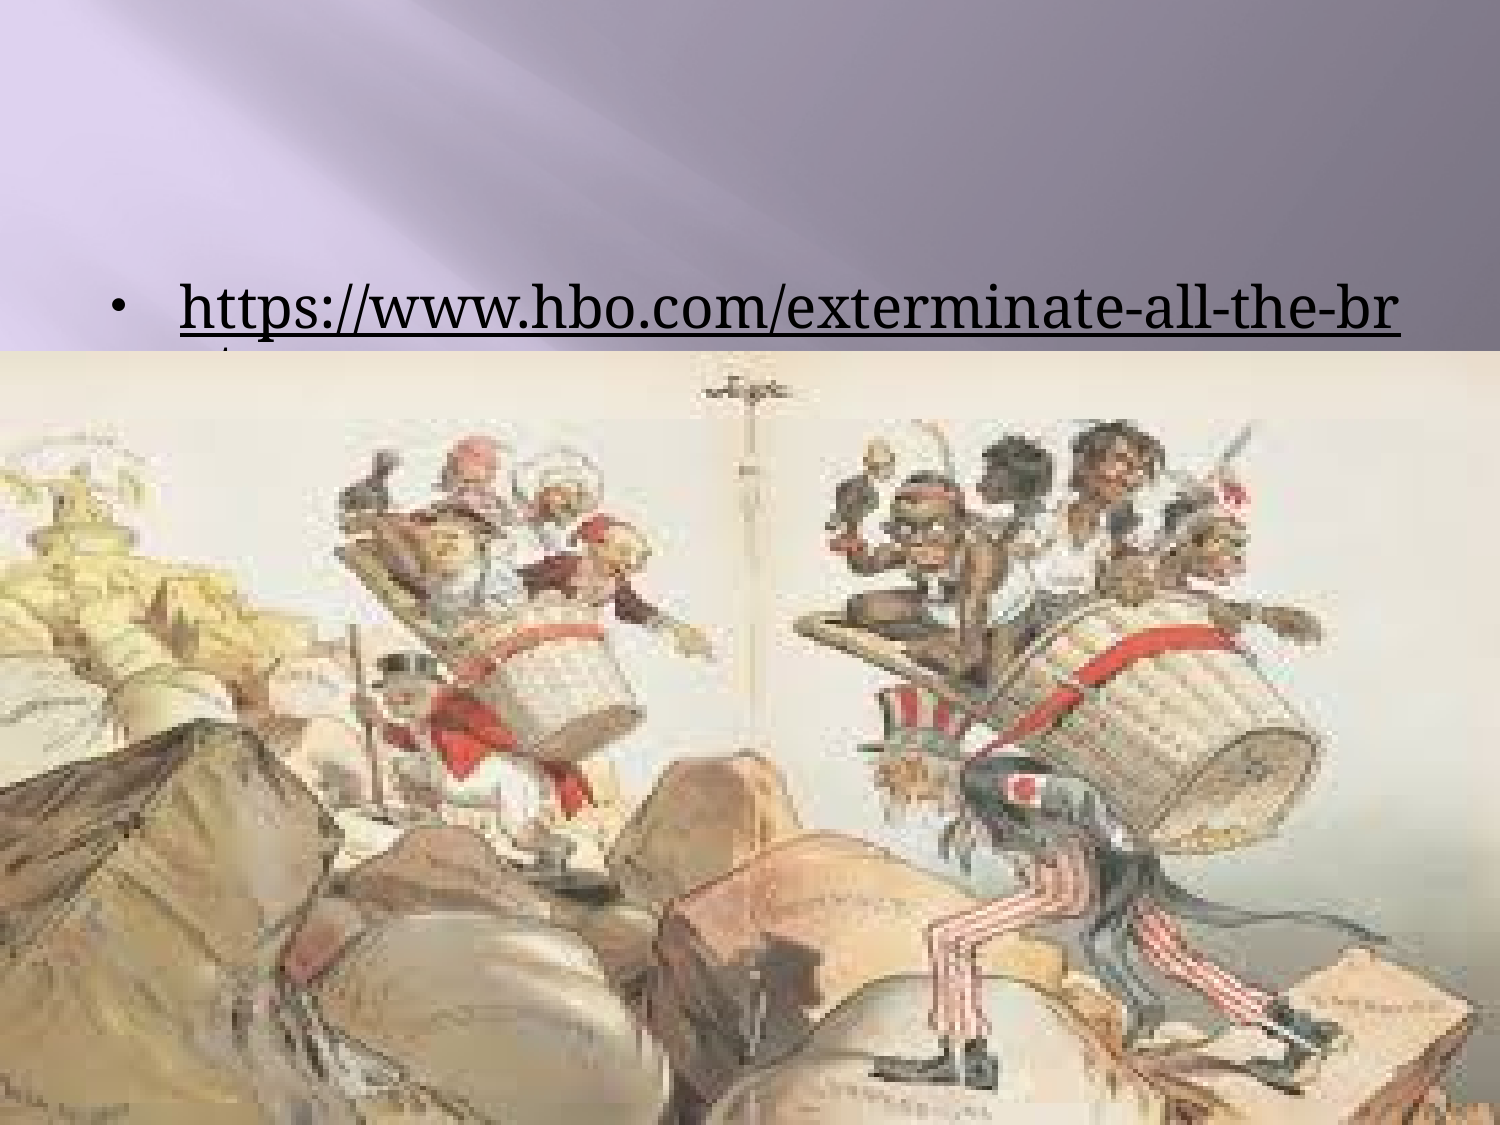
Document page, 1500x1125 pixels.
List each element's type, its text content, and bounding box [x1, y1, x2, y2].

picture [0, 351, 1500, 1125]
list https://www.hbo.com/exterminate-all-the-brutes [75, 262, 1425, 351]
